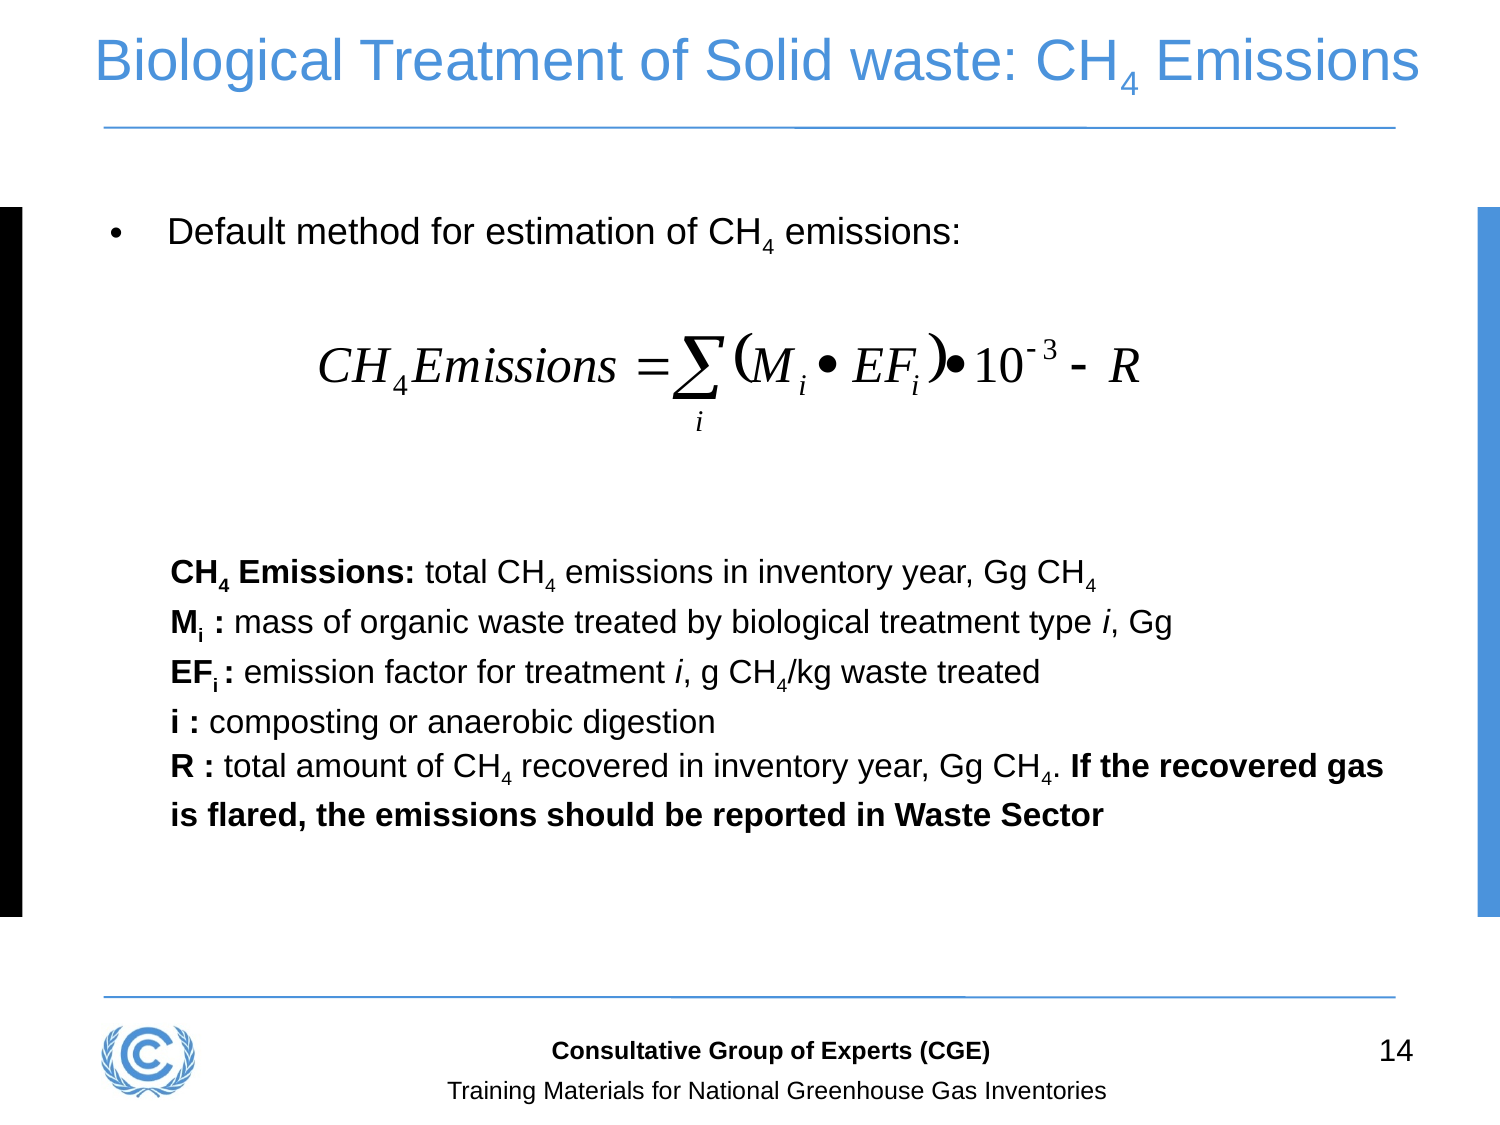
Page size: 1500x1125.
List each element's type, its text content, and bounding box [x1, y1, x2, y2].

title Biological Treatment of Solid waste: CH4 Emissions [94, 30, 1483, 142]
picture [101, 1001, 209, 1108]
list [310, 326, 1149, 443]
text_box CH4 Emissions: total CH4 emissions in inventory year, Gg CH4 Mi : mass of organic waste treated by biological treatment type i, Gg EFi : emission factor for treatment i, g CH4/kg waste treated i : composting or anaerobic digestion R : total amount of CH4 recovered in inventory year, Gg CH4. If the recovered gas is flared, the emissions should be reported in Waste Sector [155, 538, 1412, 841]
text_box Training Materials for National Greenhouse Gas Inventories [432, 1067, 1291, 1097]
text_box 14 [1364, 1023, 1435, 1076]
text_box Consultative Group of Experts (CGE) [536, 1027, 1046, 1068]
text_box Default method for estimation of CH4 emissions: [94, 199, 1483, 266]
